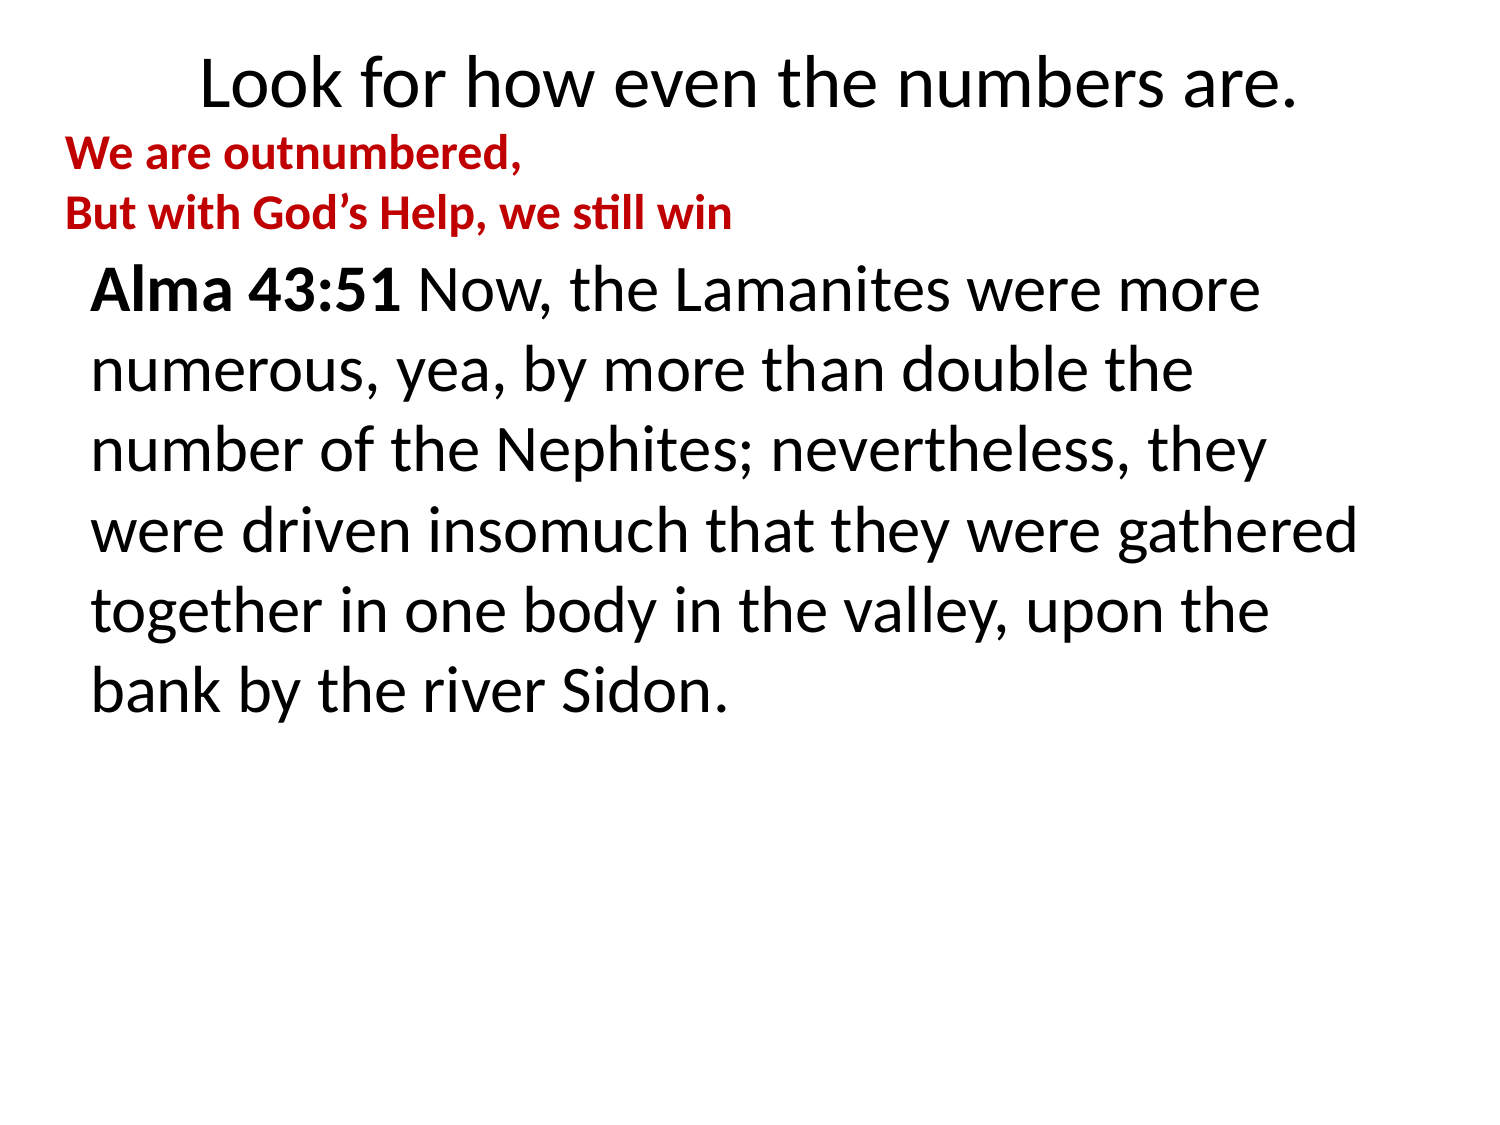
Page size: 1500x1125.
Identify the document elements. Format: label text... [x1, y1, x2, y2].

list Alma 43:51 Now, the Lamanites were more numerous, yea, by more than double the number of the Nephites; nevertheless, they were driven insomuch that they were gathered together in one body in the valley, upon the bank by the river Sidon. [75, 237, 1425, 1088]
text_box We are outnumbered, But with God’s Help, we still win [50, 112, 900, 248]
title Look for how even the numbers are. [75, 24, 1425, 130]
